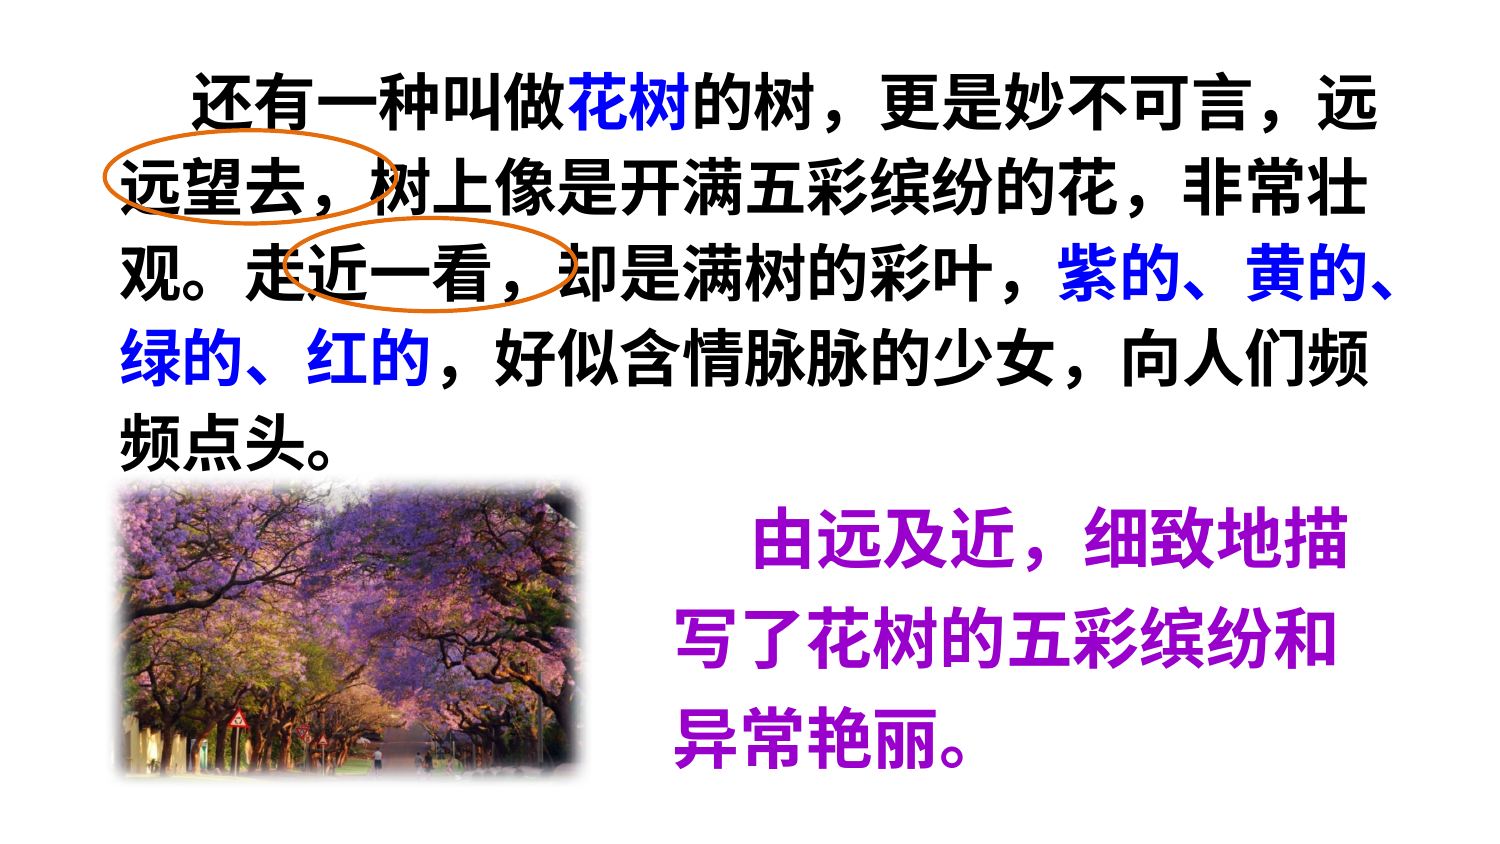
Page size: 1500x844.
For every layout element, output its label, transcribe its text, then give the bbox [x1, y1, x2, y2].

picture [104, 472, 594, 789]
text_box 还有一种叫做花树的树，更是妙不可言，远远望去，树上像是开满五彩缤纷的花，非常壮观。走近一看，却是满树的彩叶，紫的、黄的、绿的、红的，好似含情脉脉的少女，向人们频频点头。 [104, 45, 1396, 503]
text_box [102, 128, 399, 226]
text_box [282, 215, 579, 314]
text_box 由远及近，细致地描写了花树的五彩缤纷和异常艳丽。 [657, 470, 1408, 785]
